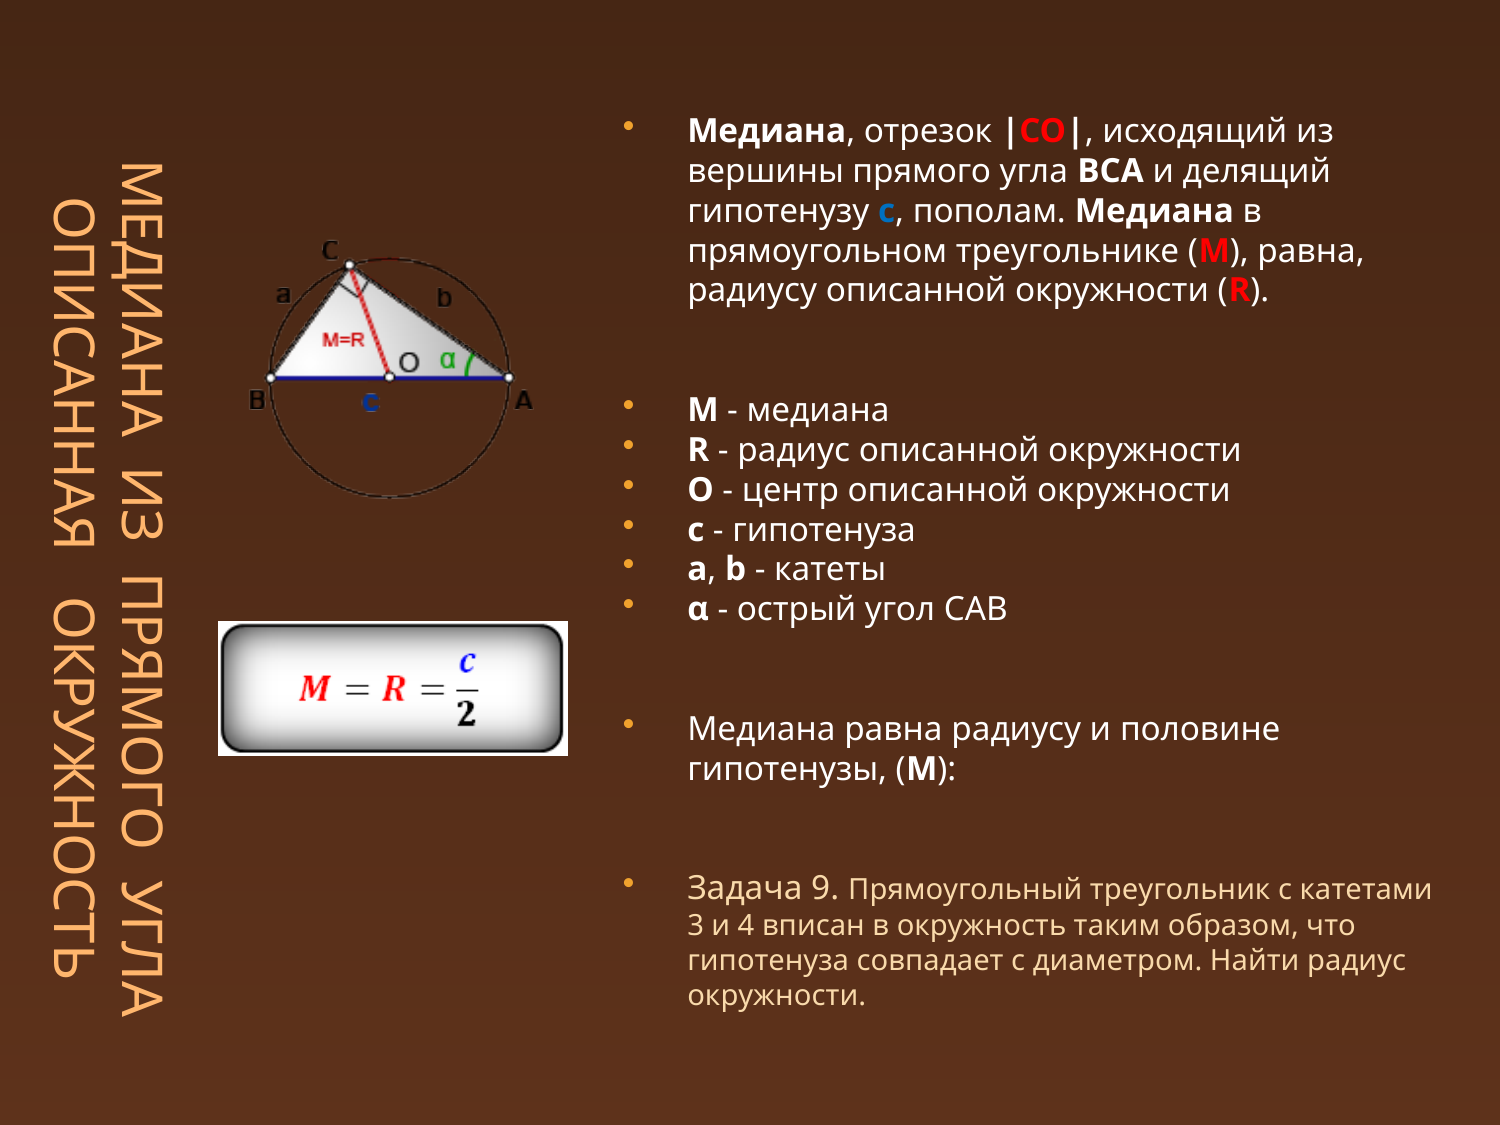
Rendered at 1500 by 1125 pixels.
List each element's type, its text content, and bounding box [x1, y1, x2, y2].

picture [218, 621, 568, 757]
title Медиана из прямого угла Описанная окружность [36, 60, 186, 1036]
picture [241, 231, 538, 527]
list Медиана, отрезок |CO|, исходящий из вершины прямого угла BCA и делящий гипотенузу c, пополам. Медиана в прямоугольном треугольнике (M), равна, радиусу описанной окружности (R). M - медиана R - радиус описанной окружности O - центр описанной окружности с - гипотенуза a, b - катеты α - острый угол CAB Медиана равна радиусу и половине гипотенузы, (M): Задача 9. Прямоугольный треугольник с катетами 3 и 4 вписан в окружность таким образом, что гипотенуза совпадает с диаметром. Найти радиус окружности. [598, 101, 1465, 1059]
